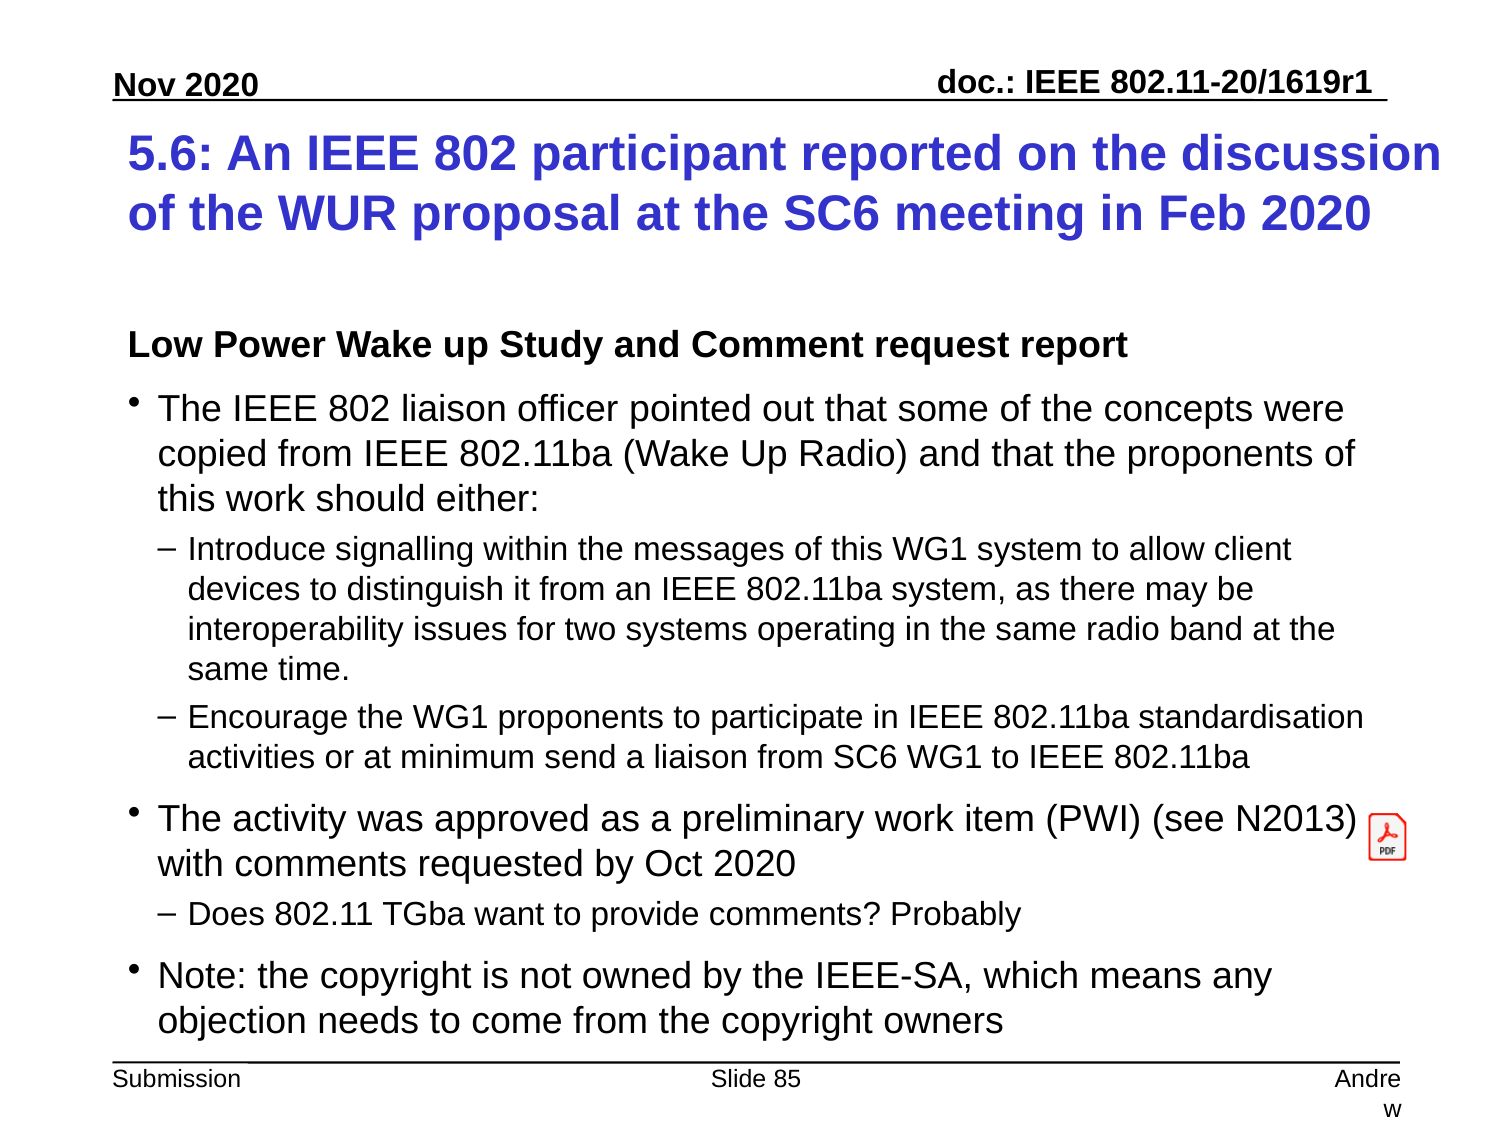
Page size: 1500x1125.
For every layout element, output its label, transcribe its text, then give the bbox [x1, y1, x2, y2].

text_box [1355, 812, 1419, 945]
title 5.6: An IEEE 802 participant reported on the discussion of the WUR proposal at the SC6 meeting in Feb 2020 [112, 112, 1475, 288]
list Low Power Wake up Study and Comment request report The IEEE 802 liaison officer pointed out that some of the concepts were copied from IEEE 802.11ba (Wake Up Radio) and that the proponents of this work should either: Introduce signalling within the messages of this WG1 system to allow client devices to distinguish it from an IEEE 802.11ba system, as there may be interoperability issues for two systems operating in the same radio band at the same time. Encourage the WG1 proponents to participate in IEEE 802.11ba standardisation activities or at minimum send a liaison from SC6 WG1 to IEEE 802.11ba The activity was approved as a preliminary work item (PWI) (see N2013) with comments requested by Oct 2020 Does 802.11 TGba want to provide comments? Probably Note: the copyright is not owned by the IEEE-SA, which means any objection needs to come from the copyright owners [112, 312, 1388, 988]
footer Andrew Myles, Cisco [1320, 1061, 1402, 1093]
slide_number Slide 85 [709, 1061, 803, 1093]
